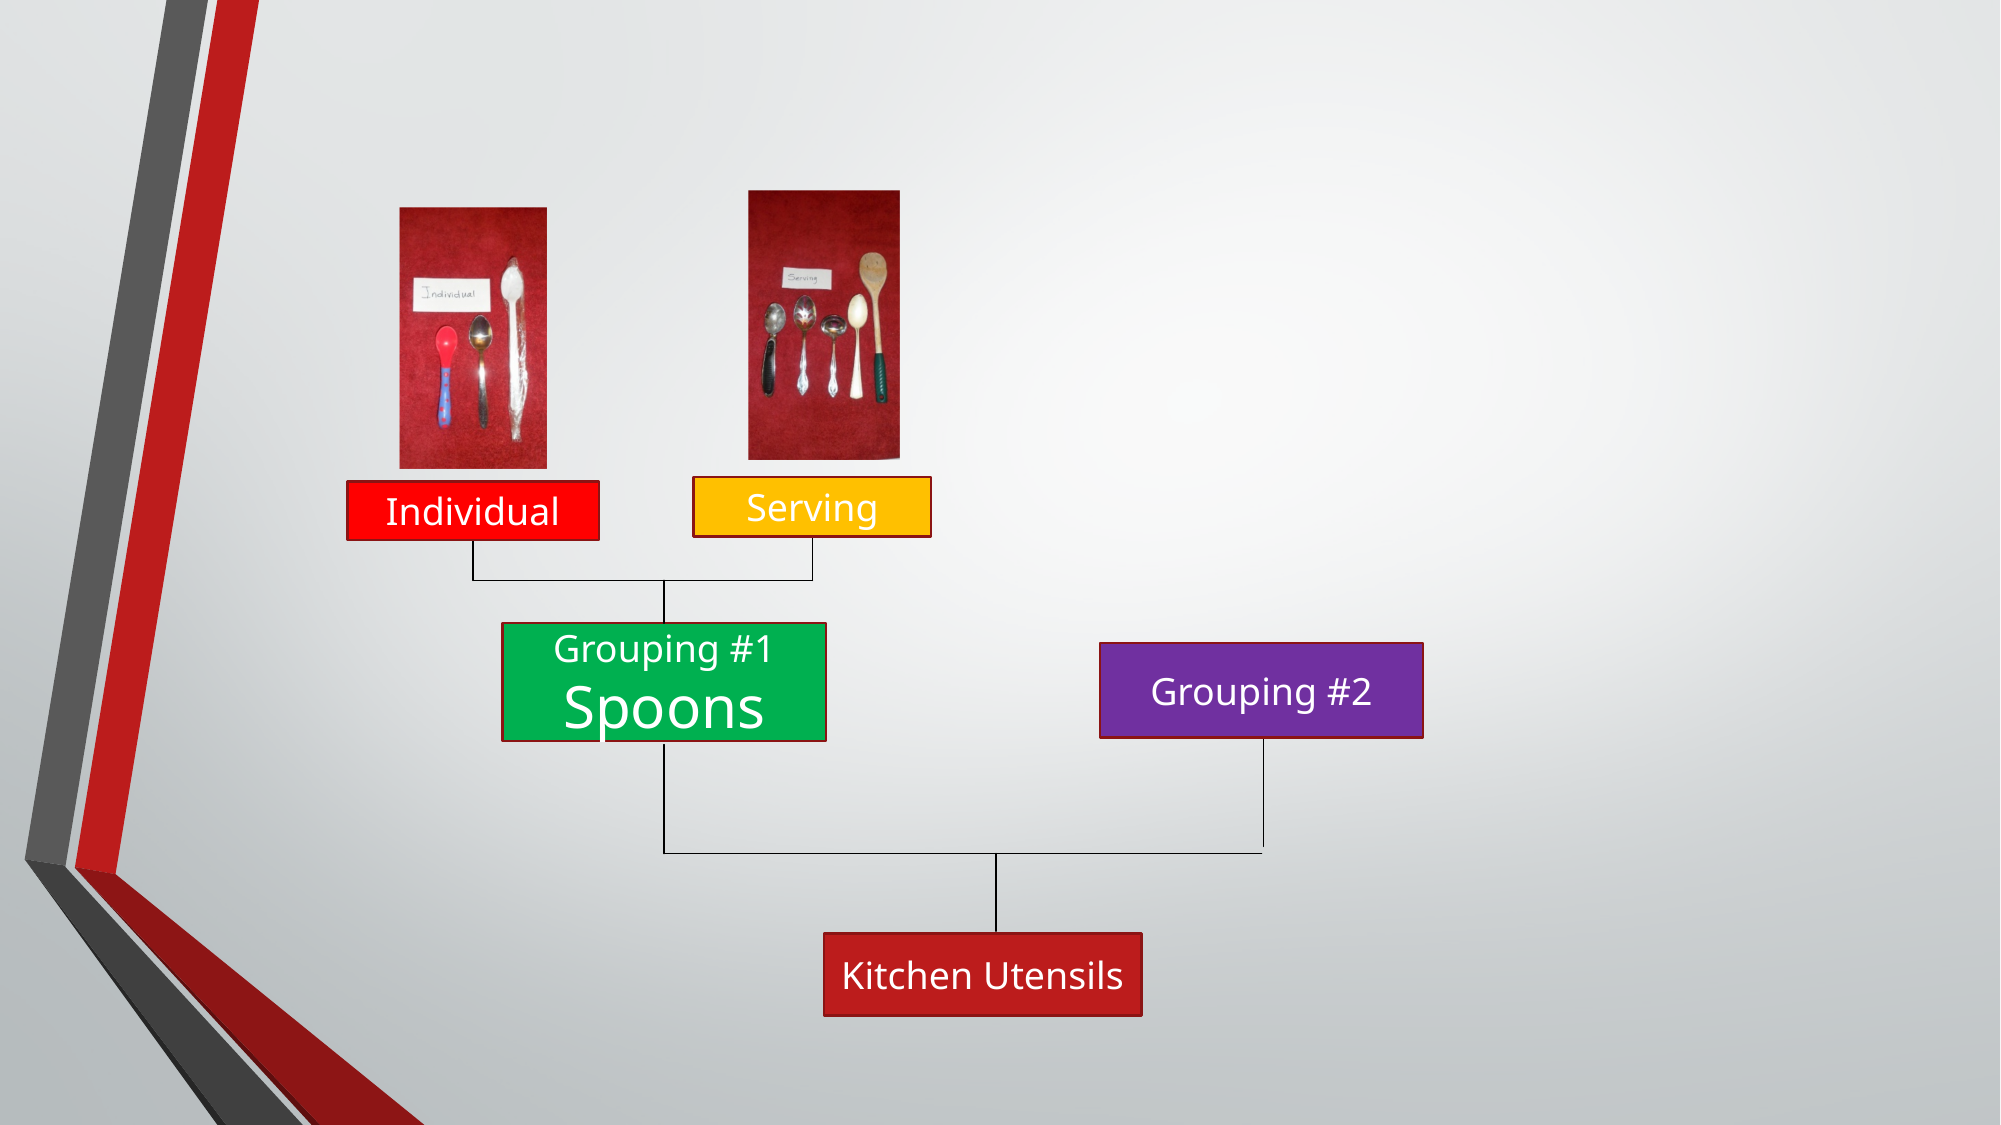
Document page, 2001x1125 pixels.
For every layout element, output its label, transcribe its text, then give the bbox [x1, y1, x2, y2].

text_box Kitchen Utensils [823, 932, 1143, 1017]
text_box Serving [692, 476, 932, 538]
picture [342, 208, 605, 469]
text_box Grouping #1 Spoons [501, 622, 827, 742]
picture [689, 191, 959, 460]
text_box Grouping #2 [1099, 642, 1424, 739]
text_box Individual [346, 480, 600, 541]
